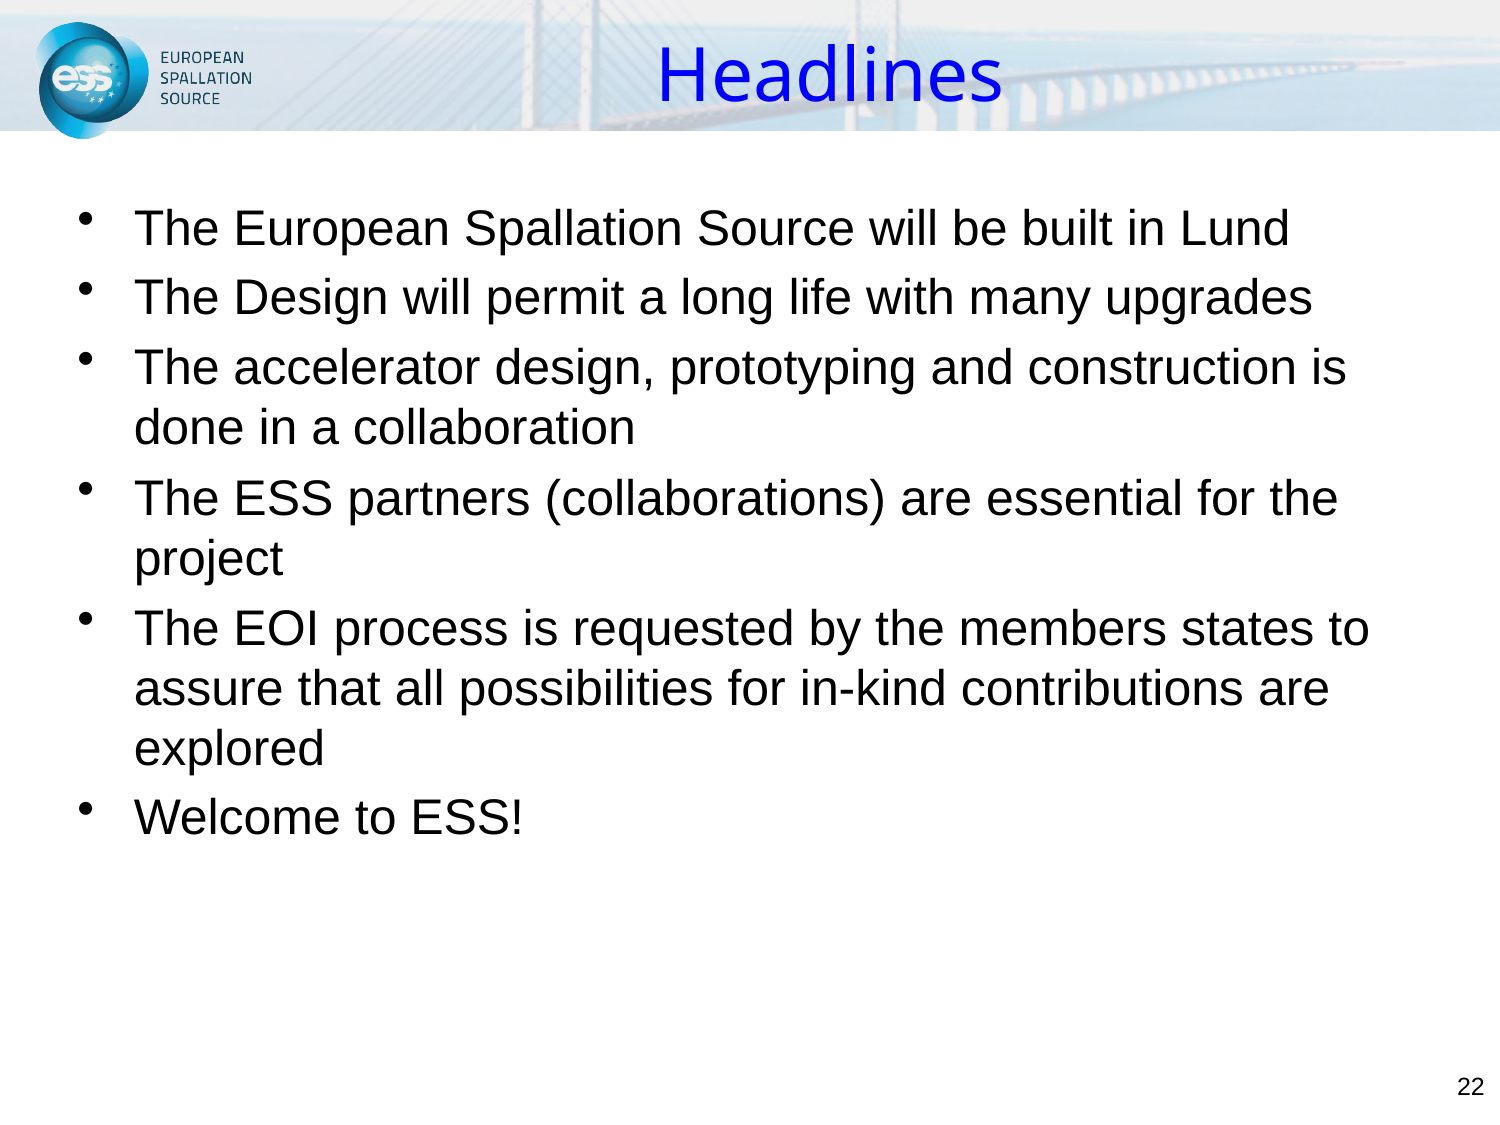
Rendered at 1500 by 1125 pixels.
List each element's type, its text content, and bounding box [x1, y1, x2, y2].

picture [0, 0, 1500, 139]
list The European Spallation Source will be built in Lund The Design will permit a long life with many upgrades The accelerator design, prototyping and construction is done in a collaboration The ESS partners (collaborations) are essential for the project The EOI process is requested by the members states to assure that all possibilities for in-kind contributions are explored Welcome to ESS! [62, 187, 1388, 988]
title Headlines [261, 21, 1399, 122]
slide_number 22 [1399, 1062, 1500, 1101]
